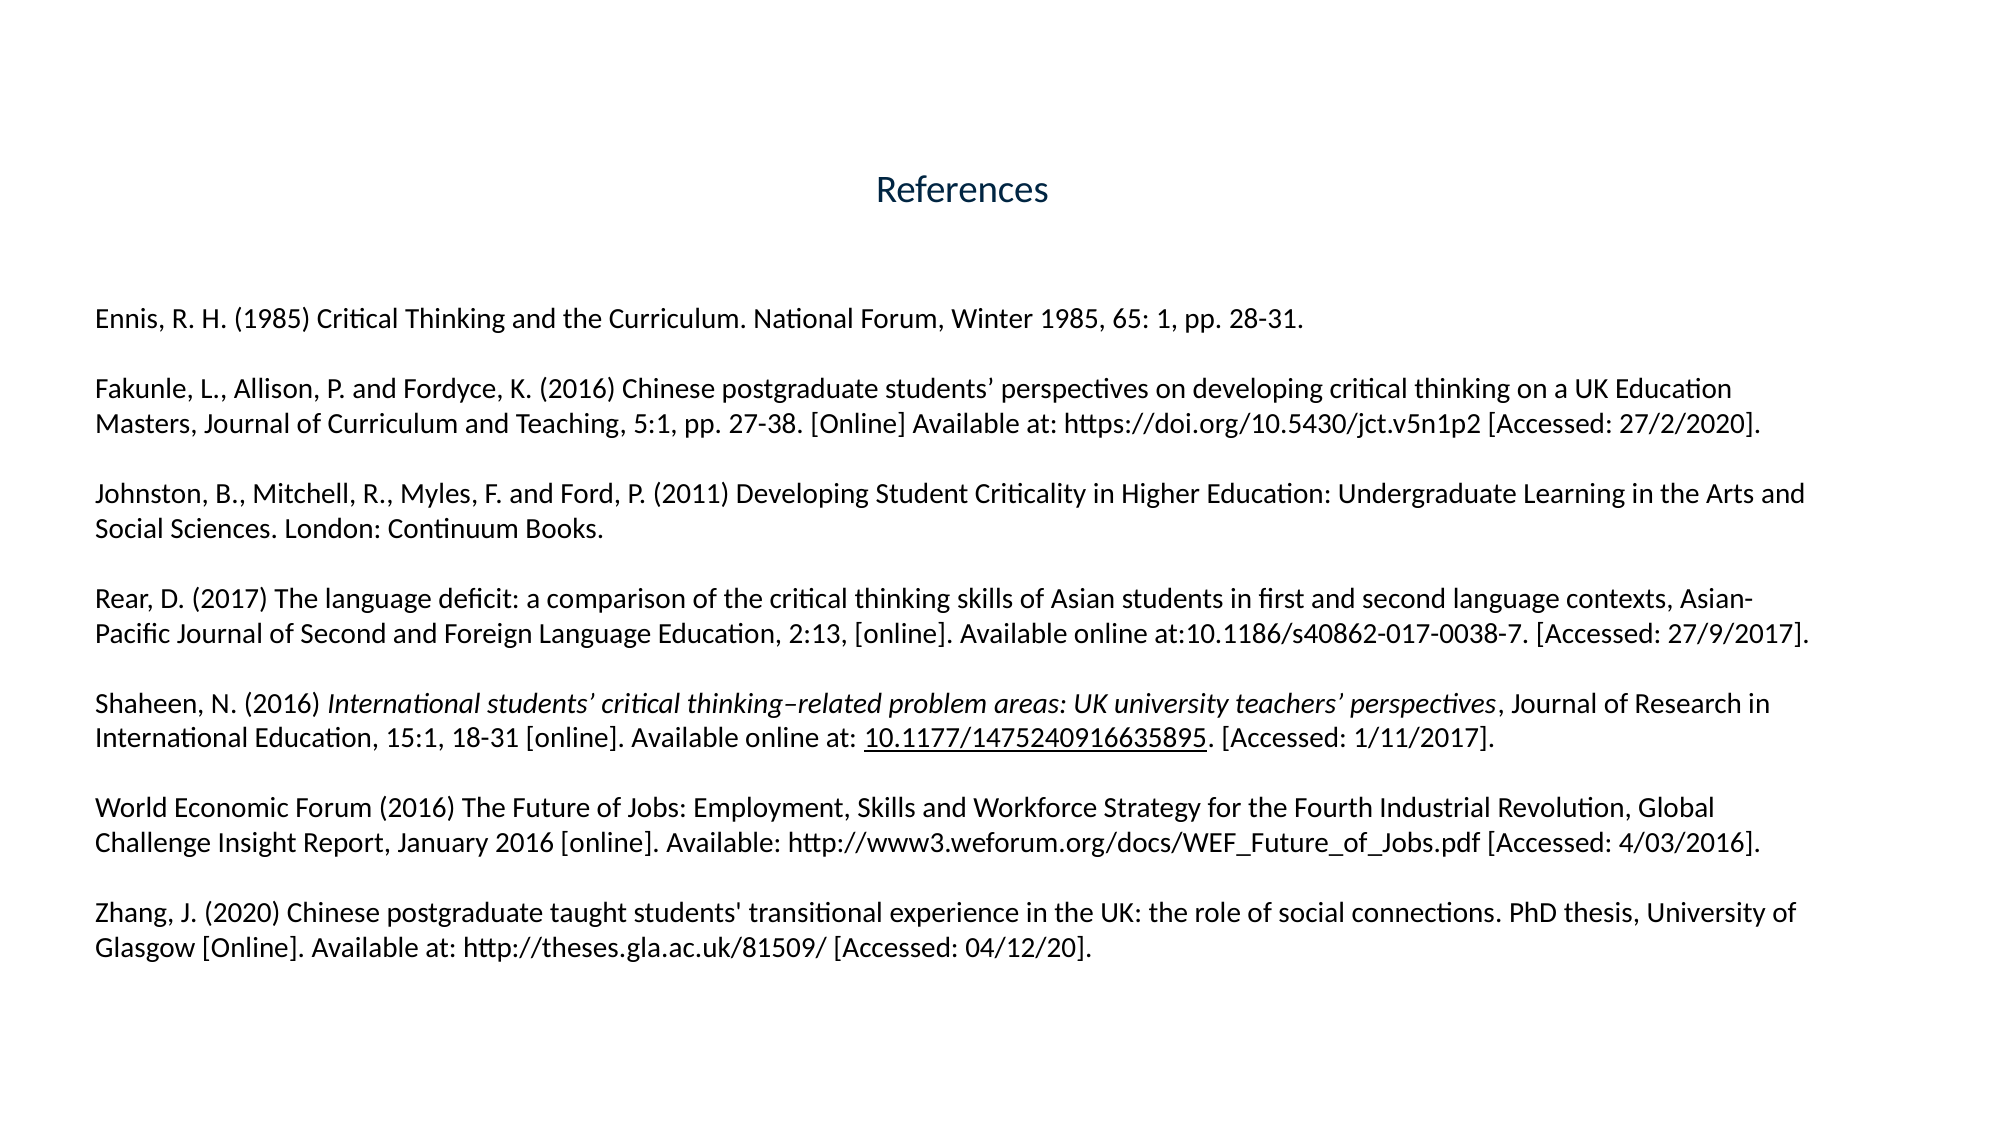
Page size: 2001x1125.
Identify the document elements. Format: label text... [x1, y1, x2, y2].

text_box Ennis, R. H. (1985) Critical Thinking and the Curriculum. National Forum, Winter 1985, 65: 1, pp. 28-31. Fakunle, L., Allison, P. and Fordyce, K. (2016) Chinese postgraduate students’ perspectives on developing critical thinking on a UK Education Masters, Journal of Curriculum and Teaching, 5:1, pp. 27-38. [Online] Available at: https://doi.org/10.5430/jct.v5n1p2 [Accessed: 27/2/2020]. Johnston, B., Mitchell, R., Myles, F. and Ford, P. (2011) Developing Student Criticality in Higher Education: Undergraduate Learning in the Arts and Social Sciences. London: Continuum Books. Rear, D. (2017) The language deficit: a comparison of the critical thinking skills of Asian students in first and second language contexts, Asian-Pacific Journal of Second and Foreign Language Education, 2:13, [online]. Available online at:10.1186/s40862-017-0038-7. [Accessed: 27/9/2017]. Shaheen, N. (2016) International students’ critical thinking–related problem areas: UK university teachers’ perspectives, Journal of Research in International Education, 15:1, 18-31 [online]. Available online at: 10.1177/1475240916635895. [Accessed: 1/11/2017]. World Economic Forum (2016) The Future of Jobs: Employment, Skills and Workforce Strategy for the Fourth Industrial Revolution, Global Challenge Insight Report, January 2016 [online]. Available: http://www3.weforum.org/docs/WEF_Future_of_Jobs.pdf [Accessed: 4/03/2016]. Zhang, J. (2020) Chinese postgraduate taught students' transitional experience in the UK: the role of social connections. PhD thesis, University of Glasgow [Online]. Available at: http://theses.gla.ac.uk/81509/ [Accessed: 04/12/20]. [80, 291, 1845, 1018]
text_box References [861, 156, 1064, 218]
